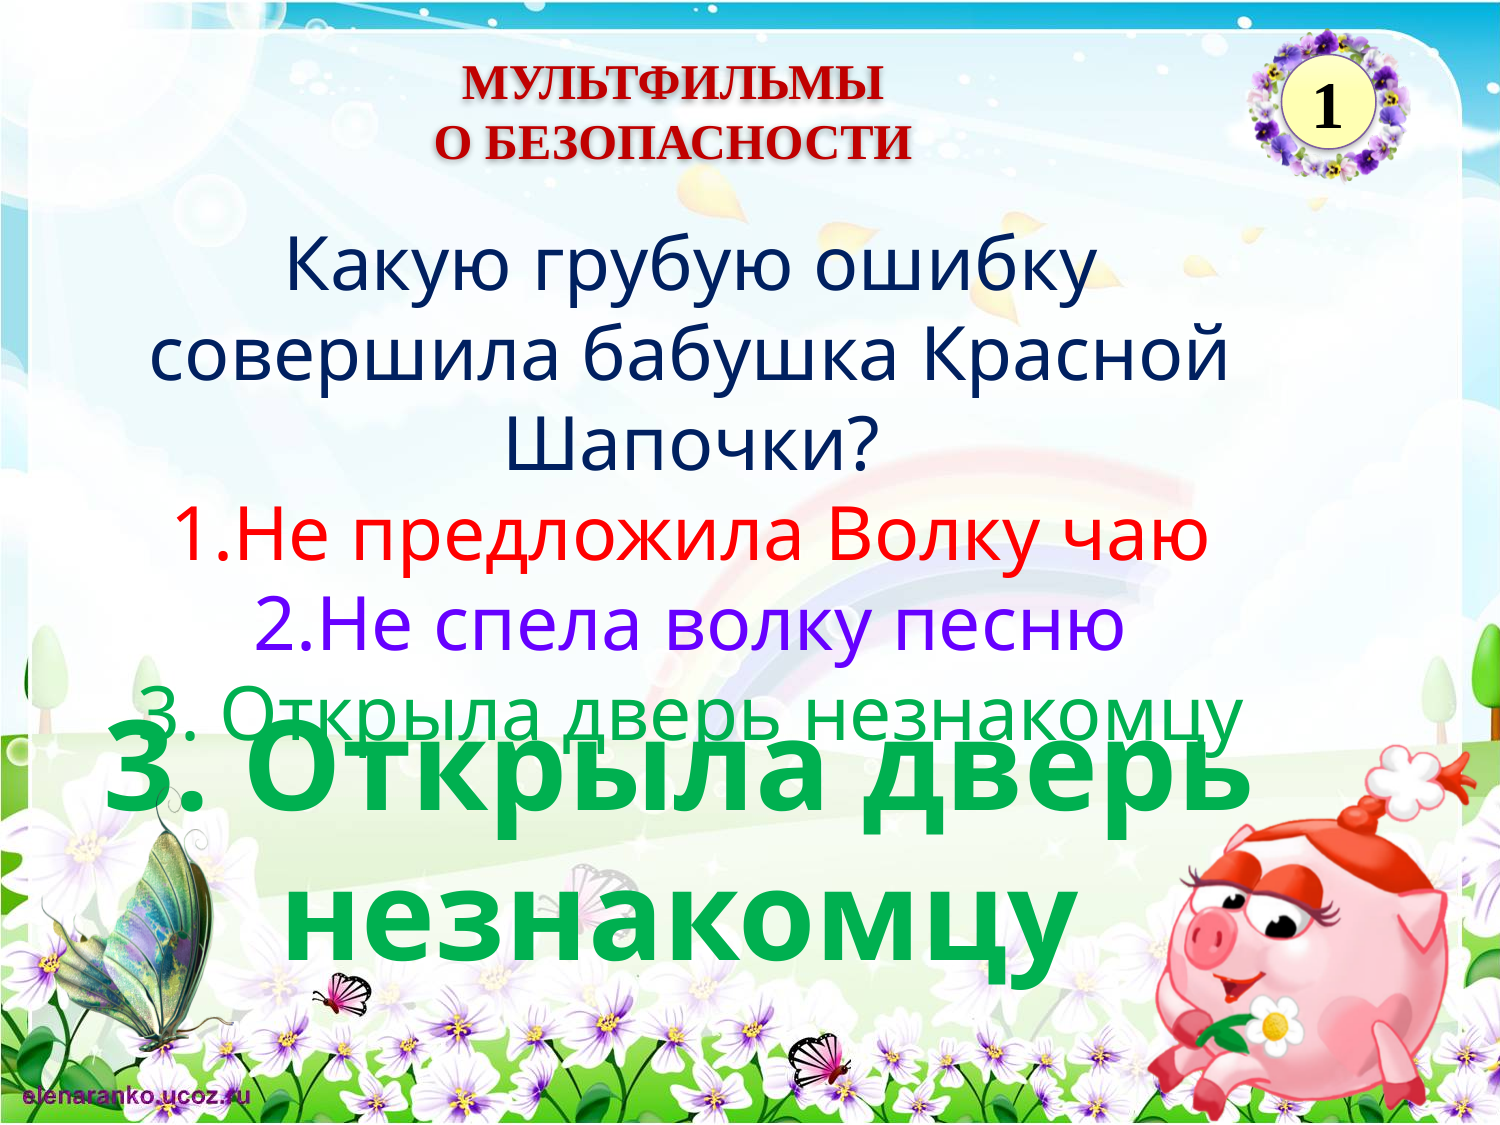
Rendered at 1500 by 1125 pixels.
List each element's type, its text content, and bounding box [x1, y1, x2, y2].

picture [0, 0, 1500, 1125]
text_box мультфильмы О безопасности [64, 42, 1240, 178]
text_box 3. Открыла дверь незнакомцу [41, 677, 1137, 993]
text_box Какую грубую ошибку совершила бабушка Красной Шапочки? 1.Не предложила Волку чаю 2.Не спела волку песню 3. Открыла дверь незнакомцу [64, 208, 1317, 763]
